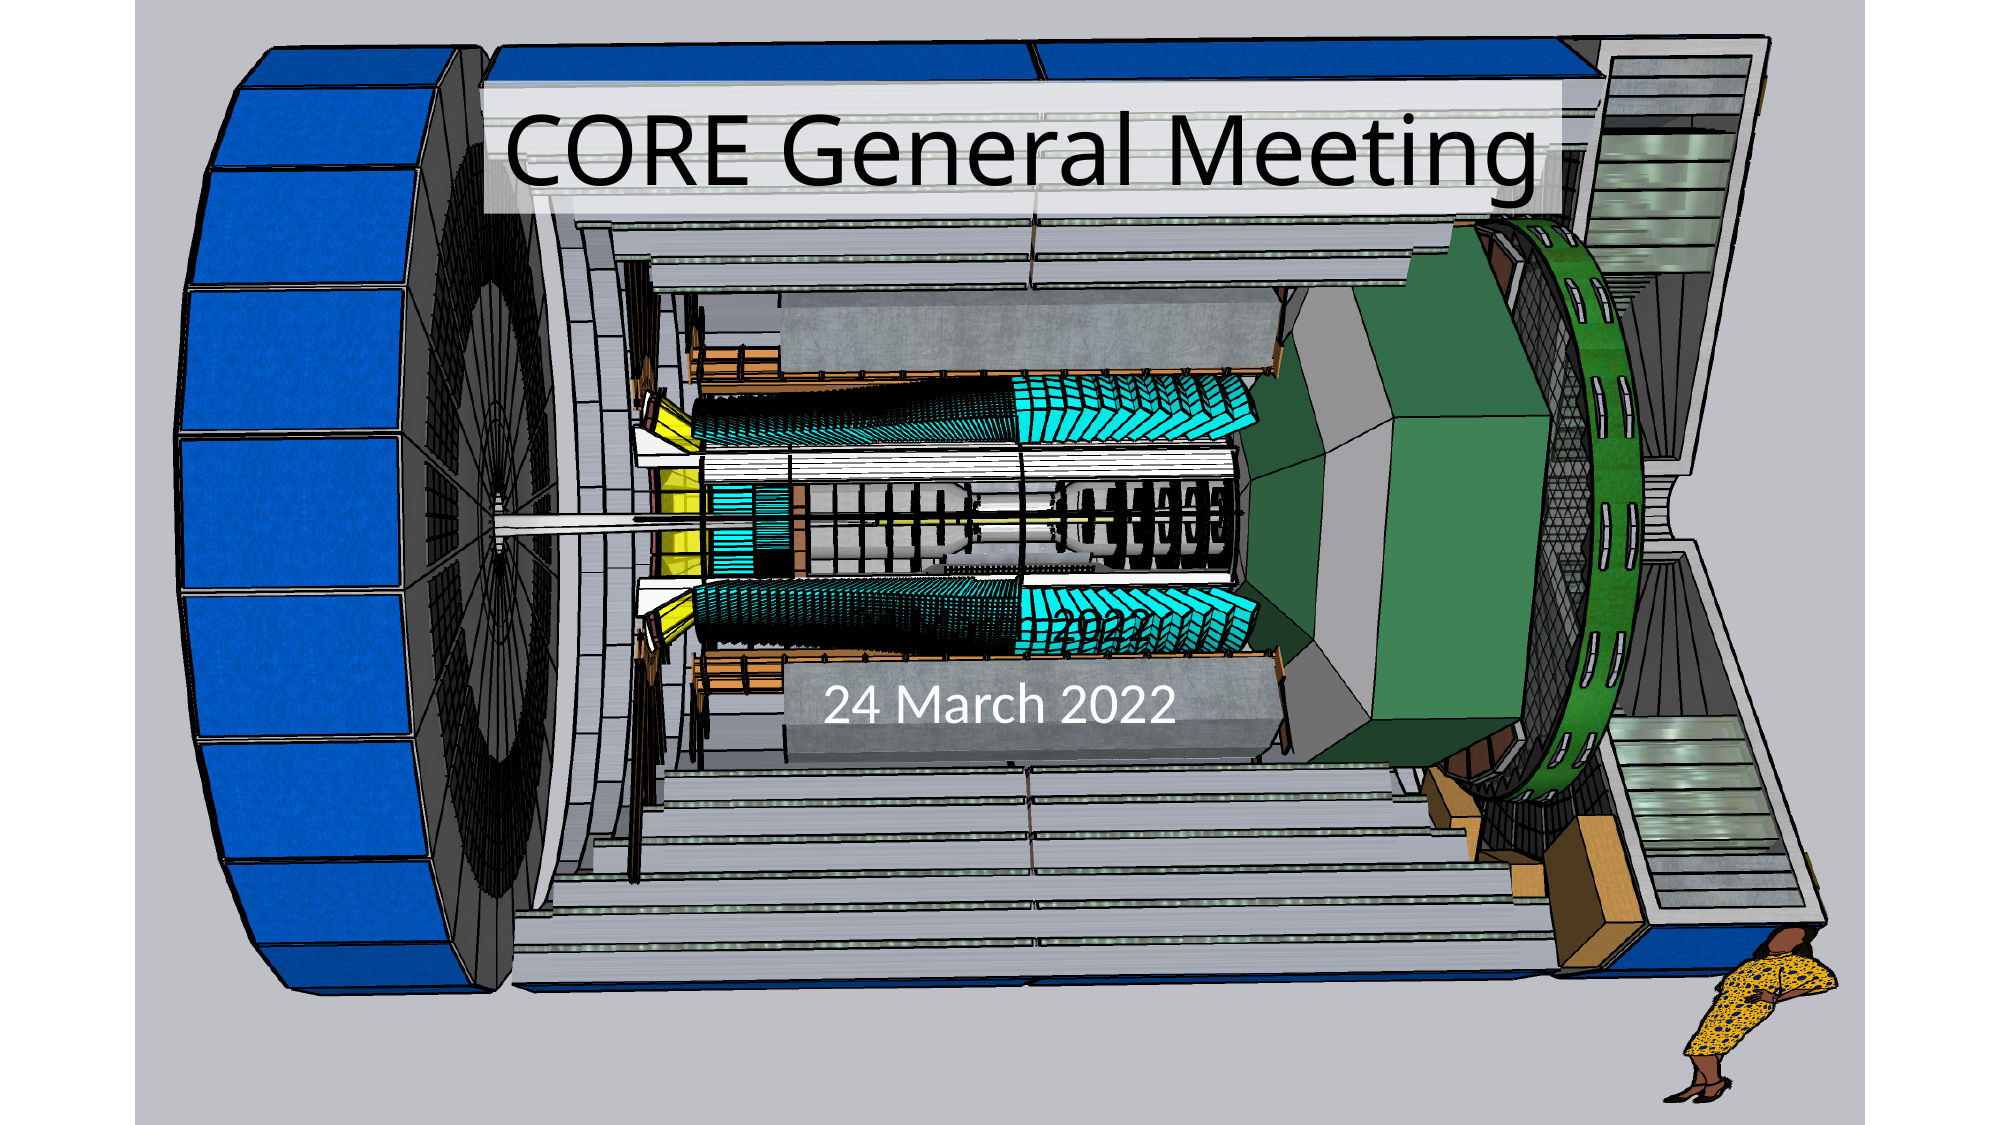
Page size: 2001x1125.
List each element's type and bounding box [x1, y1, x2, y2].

picture [135, 0, 1865, 1125]
